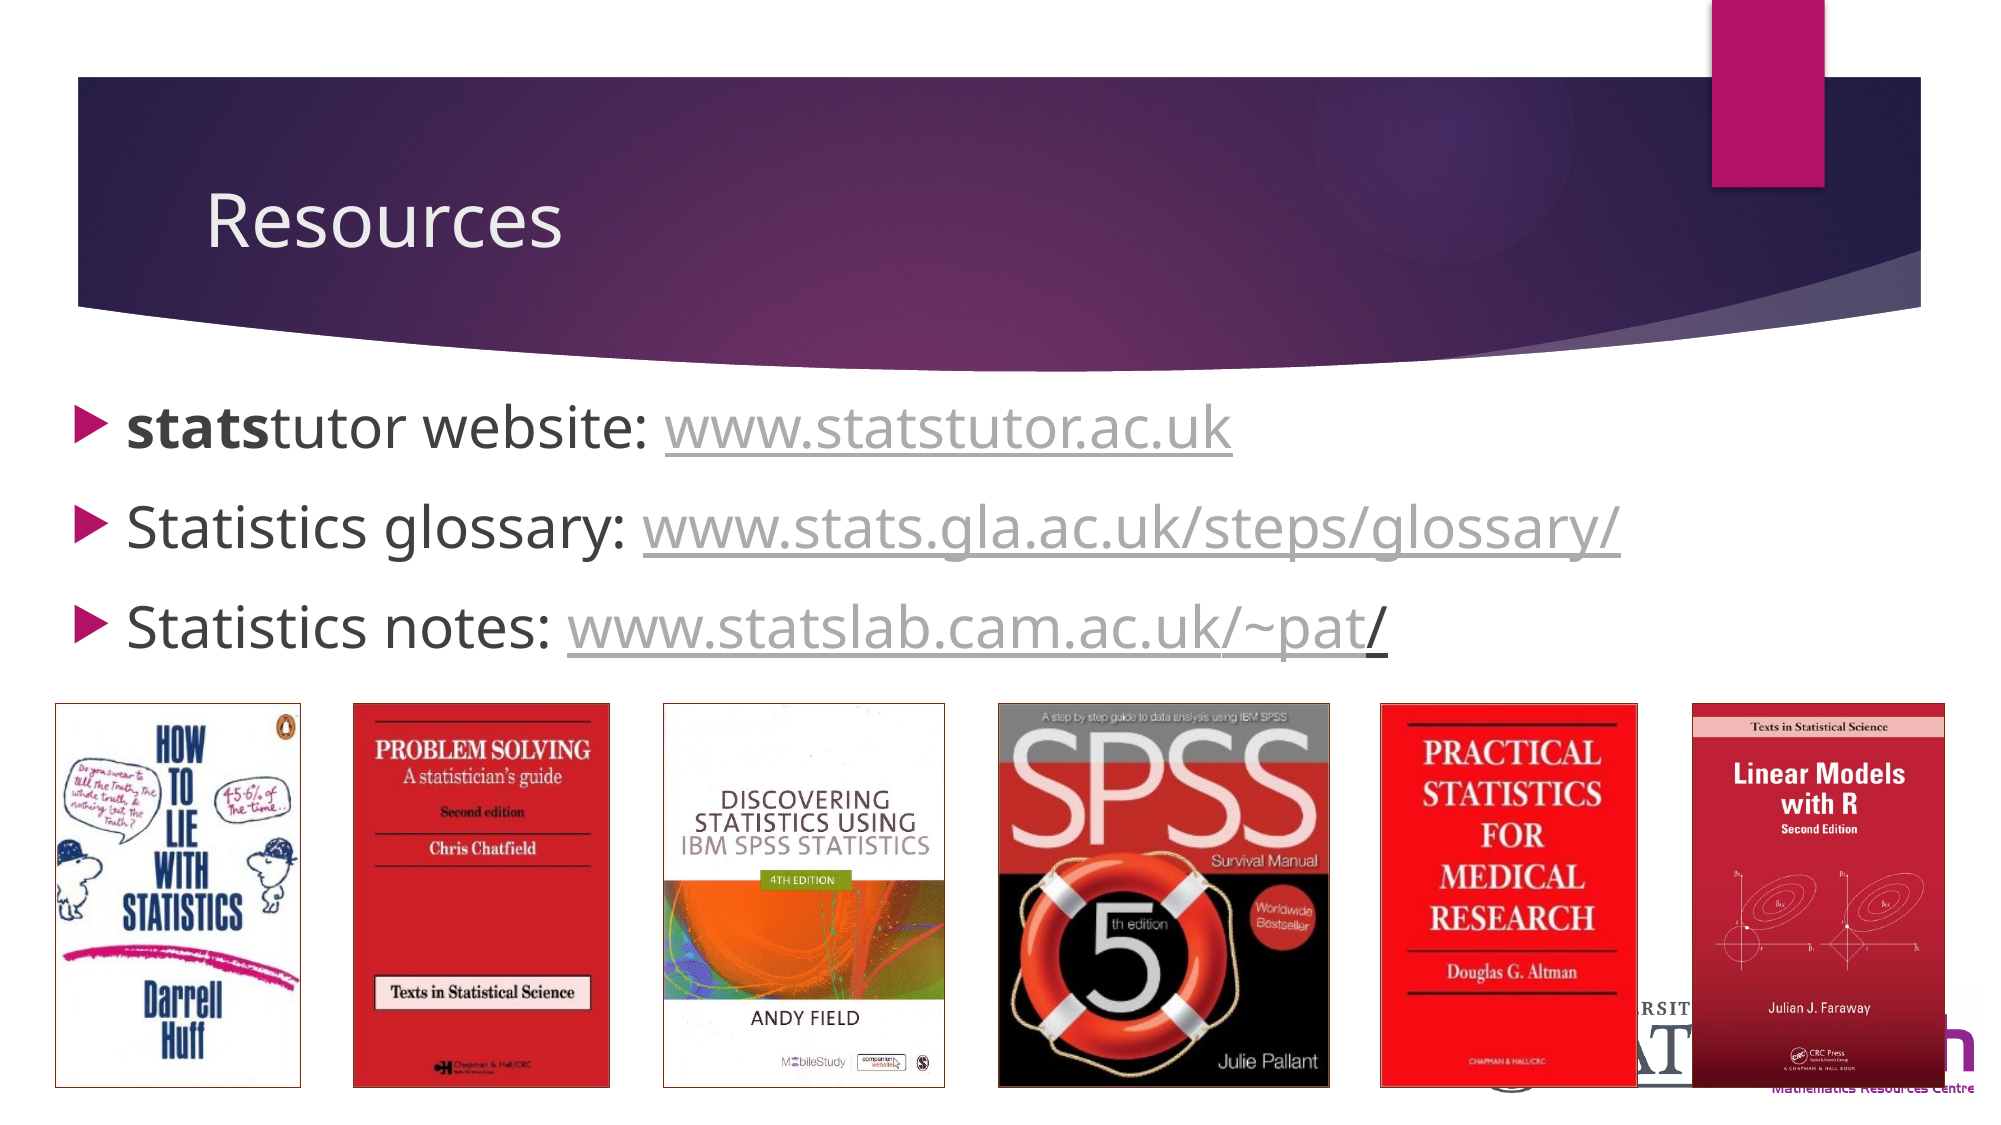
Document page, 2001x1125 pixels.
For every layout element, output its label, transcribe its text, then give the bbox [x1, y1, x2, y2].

picture [662, 703, 946, 1088]
picture [1380, 703, 1979, 1103]
title Resources [189, 159, 1627, 276]
picture [55, 703, 301, 1088]
picture [997, 703, 1331, 1088]
picture [353, 703, 611, 1088]
list statstutor website: www.statstutor.ac.uk Statistics glossary: www.stats.gla.ac.uk/steps/glossary/ Statistics notes: www.statslab.cam.ac.uk/~pat/ [55, 382, 2000, 944]
